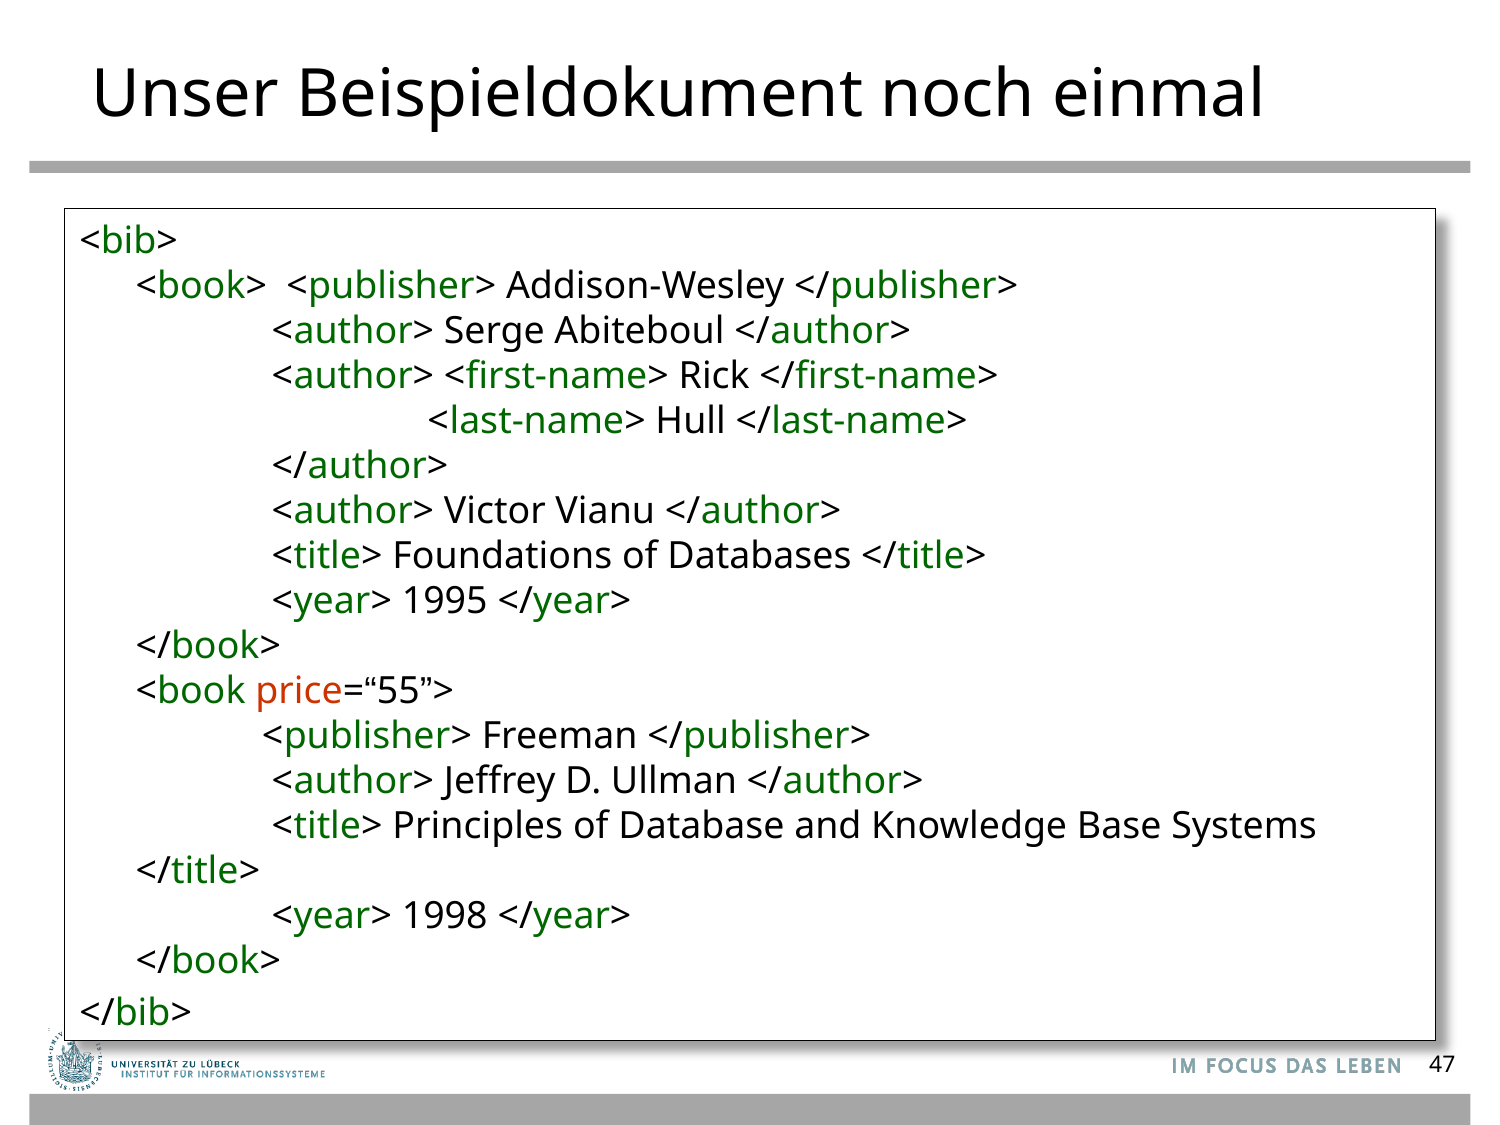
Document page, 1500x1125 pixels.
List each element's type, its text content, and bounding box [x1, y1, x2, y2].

slide_number 47 [1305, 1050, 1471, 1083]
list <bib> <book> <publisher> Addison-Wesley </publisher> <author> Serge Abiteboul </author> <author> <first-name> Rick </first-name> <last-name> Hull </last-name> </author> <author> Victor Vianu </author> <title> Foundations of Databases </title> <year> 1995 </year> </book> <book price=“55”> <publisher> Freeman </publisher> <author> Jeffrey D. Ullman </author> <title> Principles of Database and Knowledge Base Systems </title> <year> 1998 </year> </book> </bib> [64, 208, 1436, 1041]
picture [1173, 1058, 1305, 1073]
title Unser Beispieldokument noch einmal [76, 42, 1427, 126]
